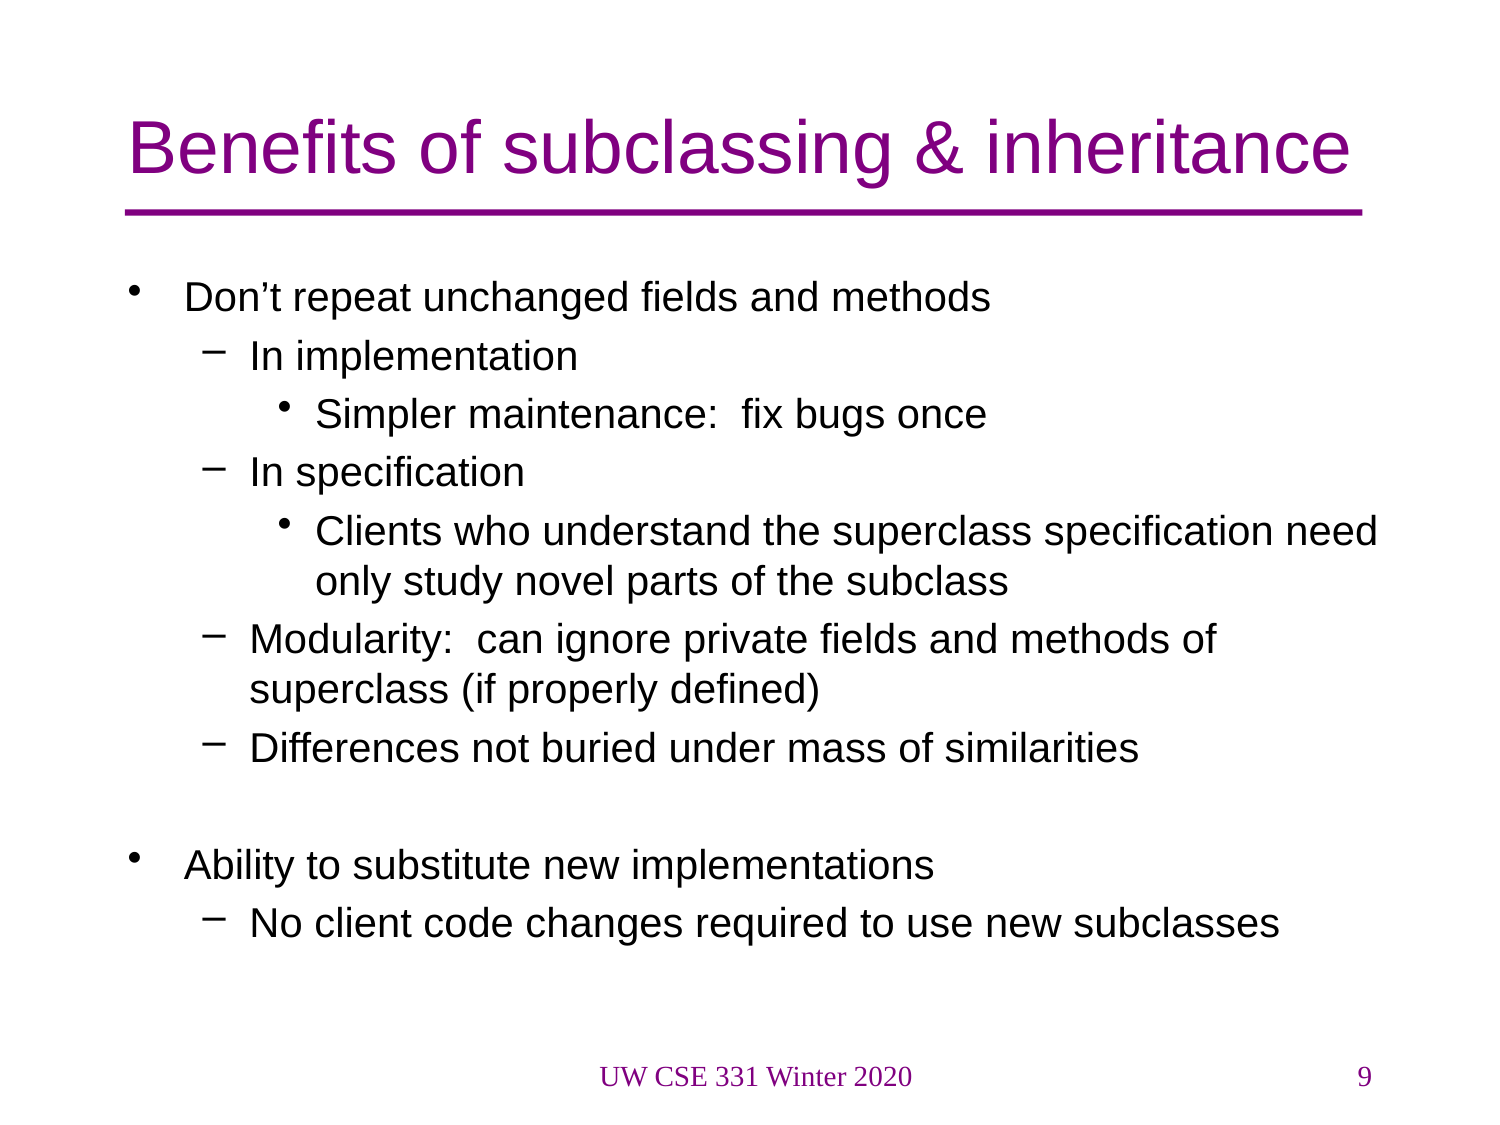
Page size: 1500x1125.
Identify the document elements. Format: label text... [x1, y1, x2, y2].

slide_number 9 [1074, 1049, 1388, 1125]
footer UW CSE 331 Winter 2020 [474, 1049, 1038, 1125]
list Don’t repeat unchanged fields and methods In implementation Simpler maintenance: fix bugs once In specification Clients who understand the superclass specification need only study novel parts of the subclass Modularity: can ignore private fields and methods of superclass (if properly defined) Differences not buried under mass of similarities Ability to substitute new implementations No client code changes required to use new subclasses [112, 262, 1438, 1050]
title Benefits of subclassing & inheritance [112, 50, 1388, 238]
